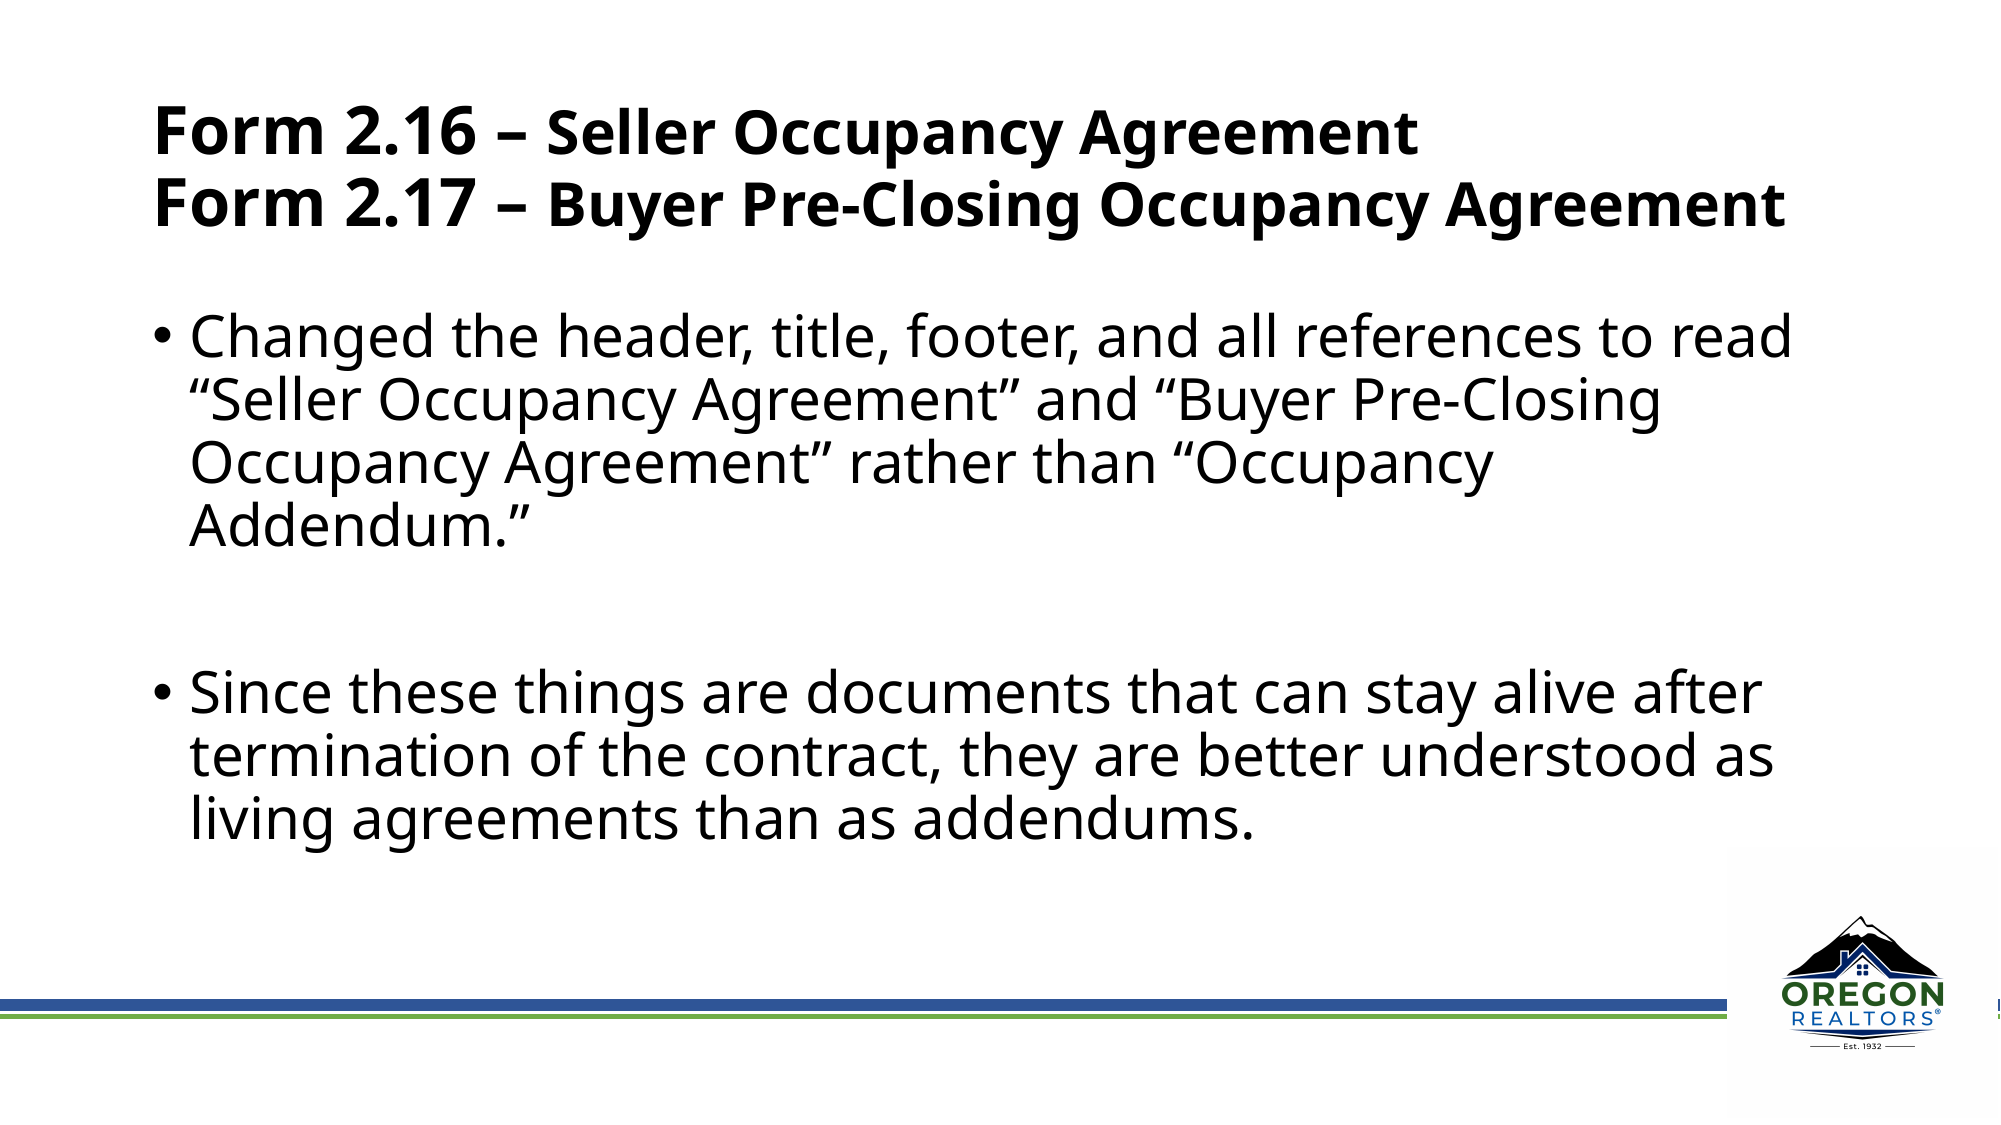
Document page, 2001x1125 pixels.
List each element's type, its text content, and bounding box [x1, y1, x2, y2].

title Form 2.16 – Seller Occupancy Agreement Form 2.17 – Buyer Pre-Closing Occupancy Agreement [137, 59, 1863, 278]
picture [1727, 847, 1998, 1118]
list Changed the header, title, footer, and all references to read “Seller Occupancy Agreement” and “Buyer Pre-Closing Occupancy Agreement” rather than “Occupancy Addendum.” Since these things are documents that can stay alive after termination of the contract, they are better understood as living agreements than as addendums. [137, 299, 1863, 960]
